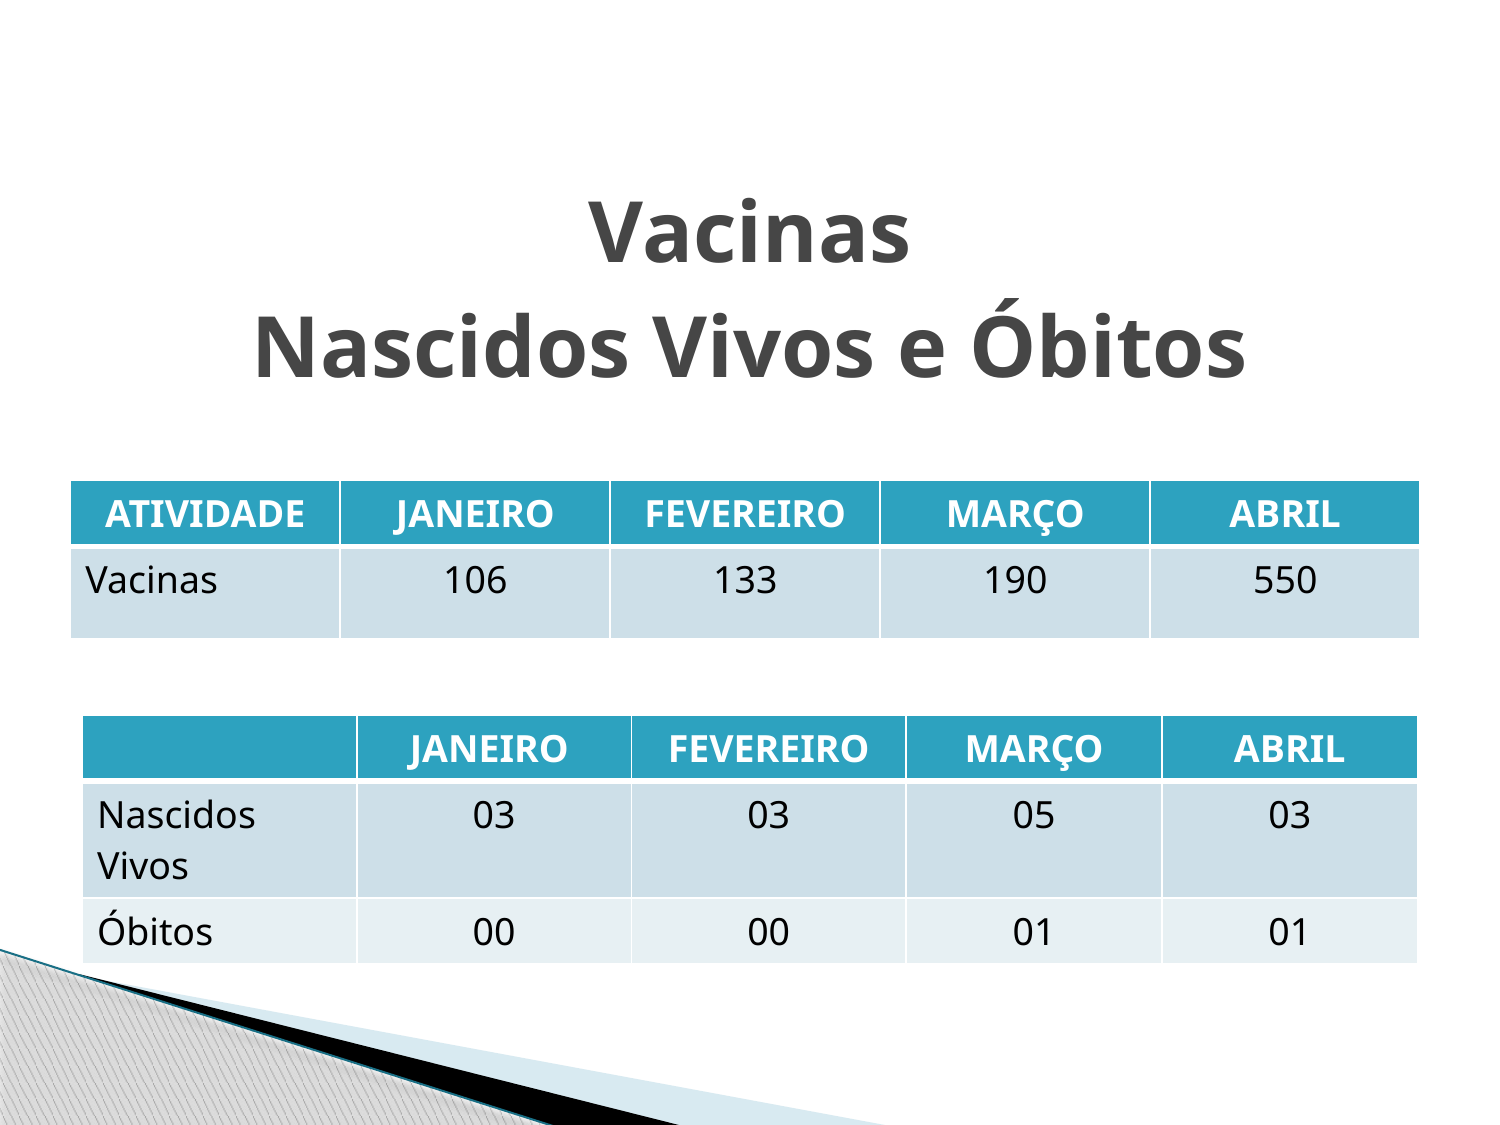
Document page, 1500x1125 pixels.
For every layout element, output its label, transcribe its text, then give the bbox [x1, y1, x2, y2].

table_cell 03 [1163, 784, 1417, 897]
table_cell 03 [632, 784, 905, 897]
table_header JANEIRO [358, 716, 631, 778]
table_header FEVEREIRO [611, 481, 879, 544]
table_header FEVEREIRO [632, 716, 905, 778]
table_header ABRIL [1163, 716, 1417, 778]
table_cell Vacinas [71, 549, 339, 638]
table_header ABRIL [1151, 481, 1419, 544]
table_cell Óbitos [83, 899, 356, 963]
table_cell 190 [881, 549, 1149, 638]
table_header ATIVIDADE [71, 481, 339, 544]
table_cell 01 [907, 899, 1161, 963]
table_header JANEIRO [341, 481, 609, 544]
table_header MARÇO [881, 481, 1149, 544]
table_cell 133 [611, 549, 879, 638]
table_cell 05 [907, 784, 1161, 897]
table_cell 00 [358, 899, 631, 963]
table_cell Nascidos Vivos [83, 784, 356, 897]
table_header [83, 716, 356, 778]
title Vacinas Nascidos Vivos e Óbitos [75, 164, 1425, 411]
table_header MARÇO [907, 716, 1161, 778]
table_cell 03 [358, 784, 631, 897]
table_cell 01 [1163, 899, 1417, 963]
table_cell 106 [341, 549, 609, 638]
table_cell 00 [632, 899, 905, 963]
table_cell 550 [1151, 549, 1419, 638]
